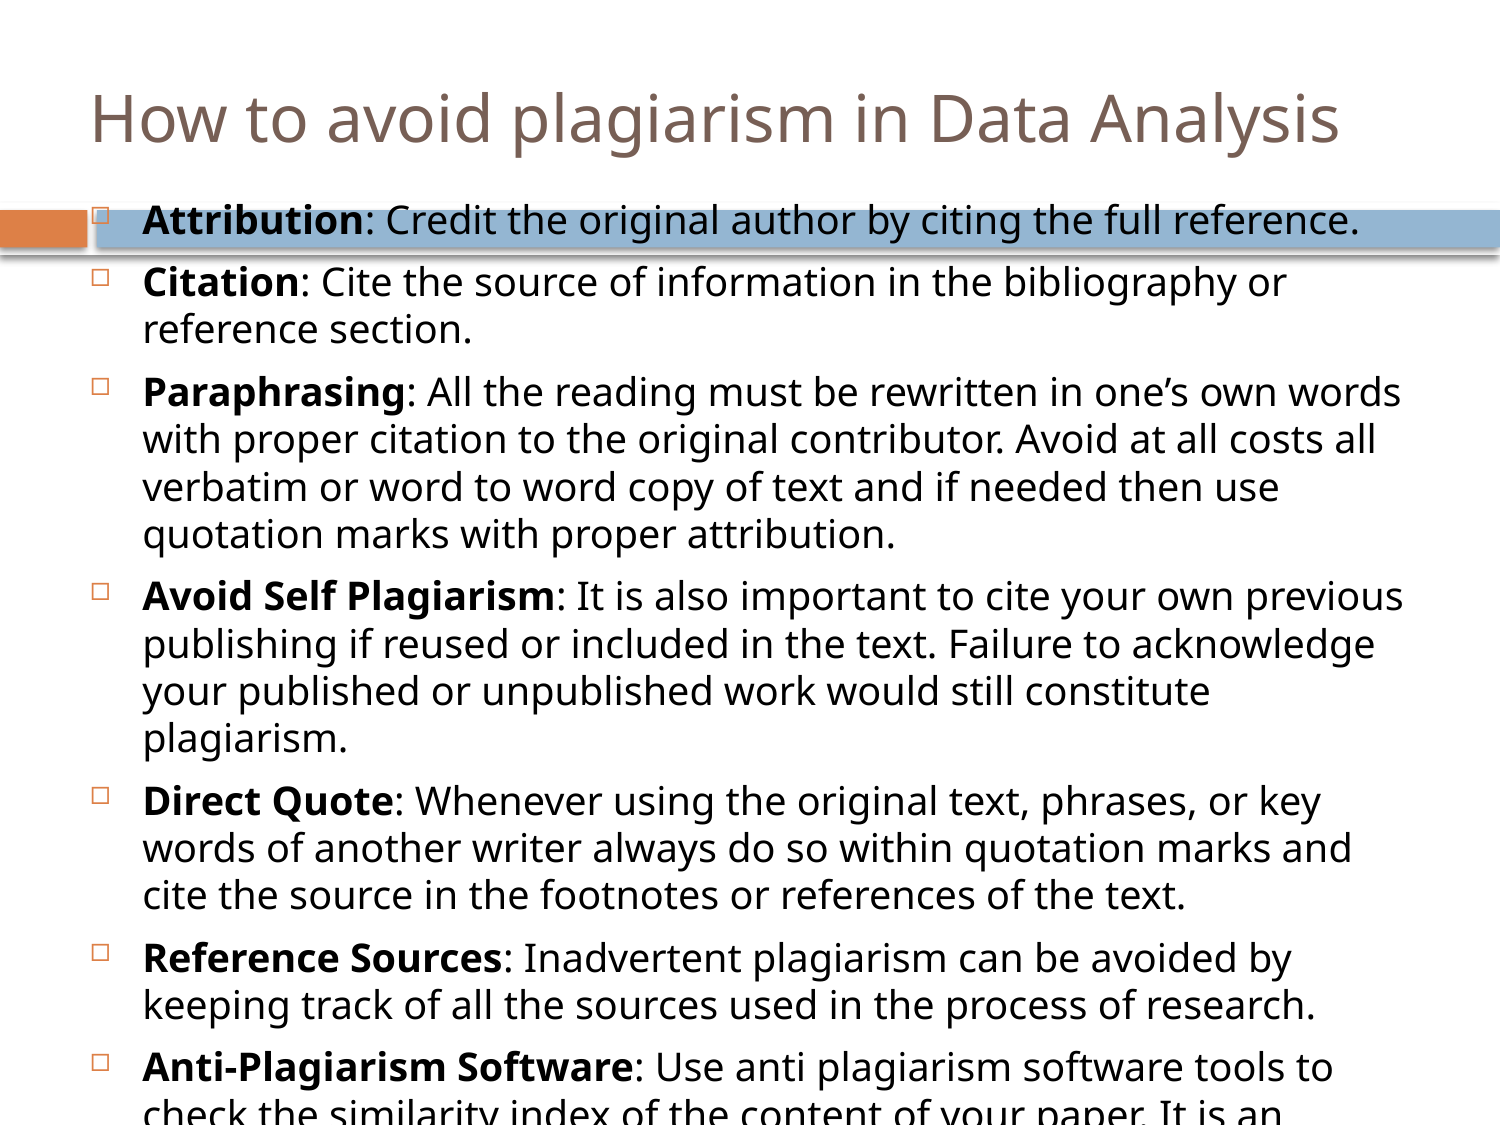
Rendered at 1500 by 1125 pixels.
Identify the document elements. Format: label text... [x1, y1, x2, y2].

list Attribution: Credit the original author by citing the full reference. Citation: Cite the source of information in the bibliography or reference section. Paraphrasing: All the reading must be rewritten in one’s own words with proper citation to the original contributor. Avoid at all costs all verbatim or word to word copy of text and if needed then use quotation marks with proper attribution. Avoid Self Plagiarism: It is also important to cite your own previous publishing if reused or included in the text. Failure to acknowledge your published or unpublished work would still constitute plagiarism. Direct Quote: Whenever using the original text, phrases, or key words of another writer always do so within quotation marks and cite the source in the footnotes or references of the text. Reference Sources: Inadvertent plagiarism can be avoided by keeping track of all the sources used in the process of research. Anti-Plagiarism Software: Use anti plagiarism software tools to check the similarity index of the content of your paper. It is an effective method to prove the originality of research or assignment. [75, 187, 1425, 1063]
title How to avoid plagiarism in Data Analysis [75, 45, 1425, 187]
